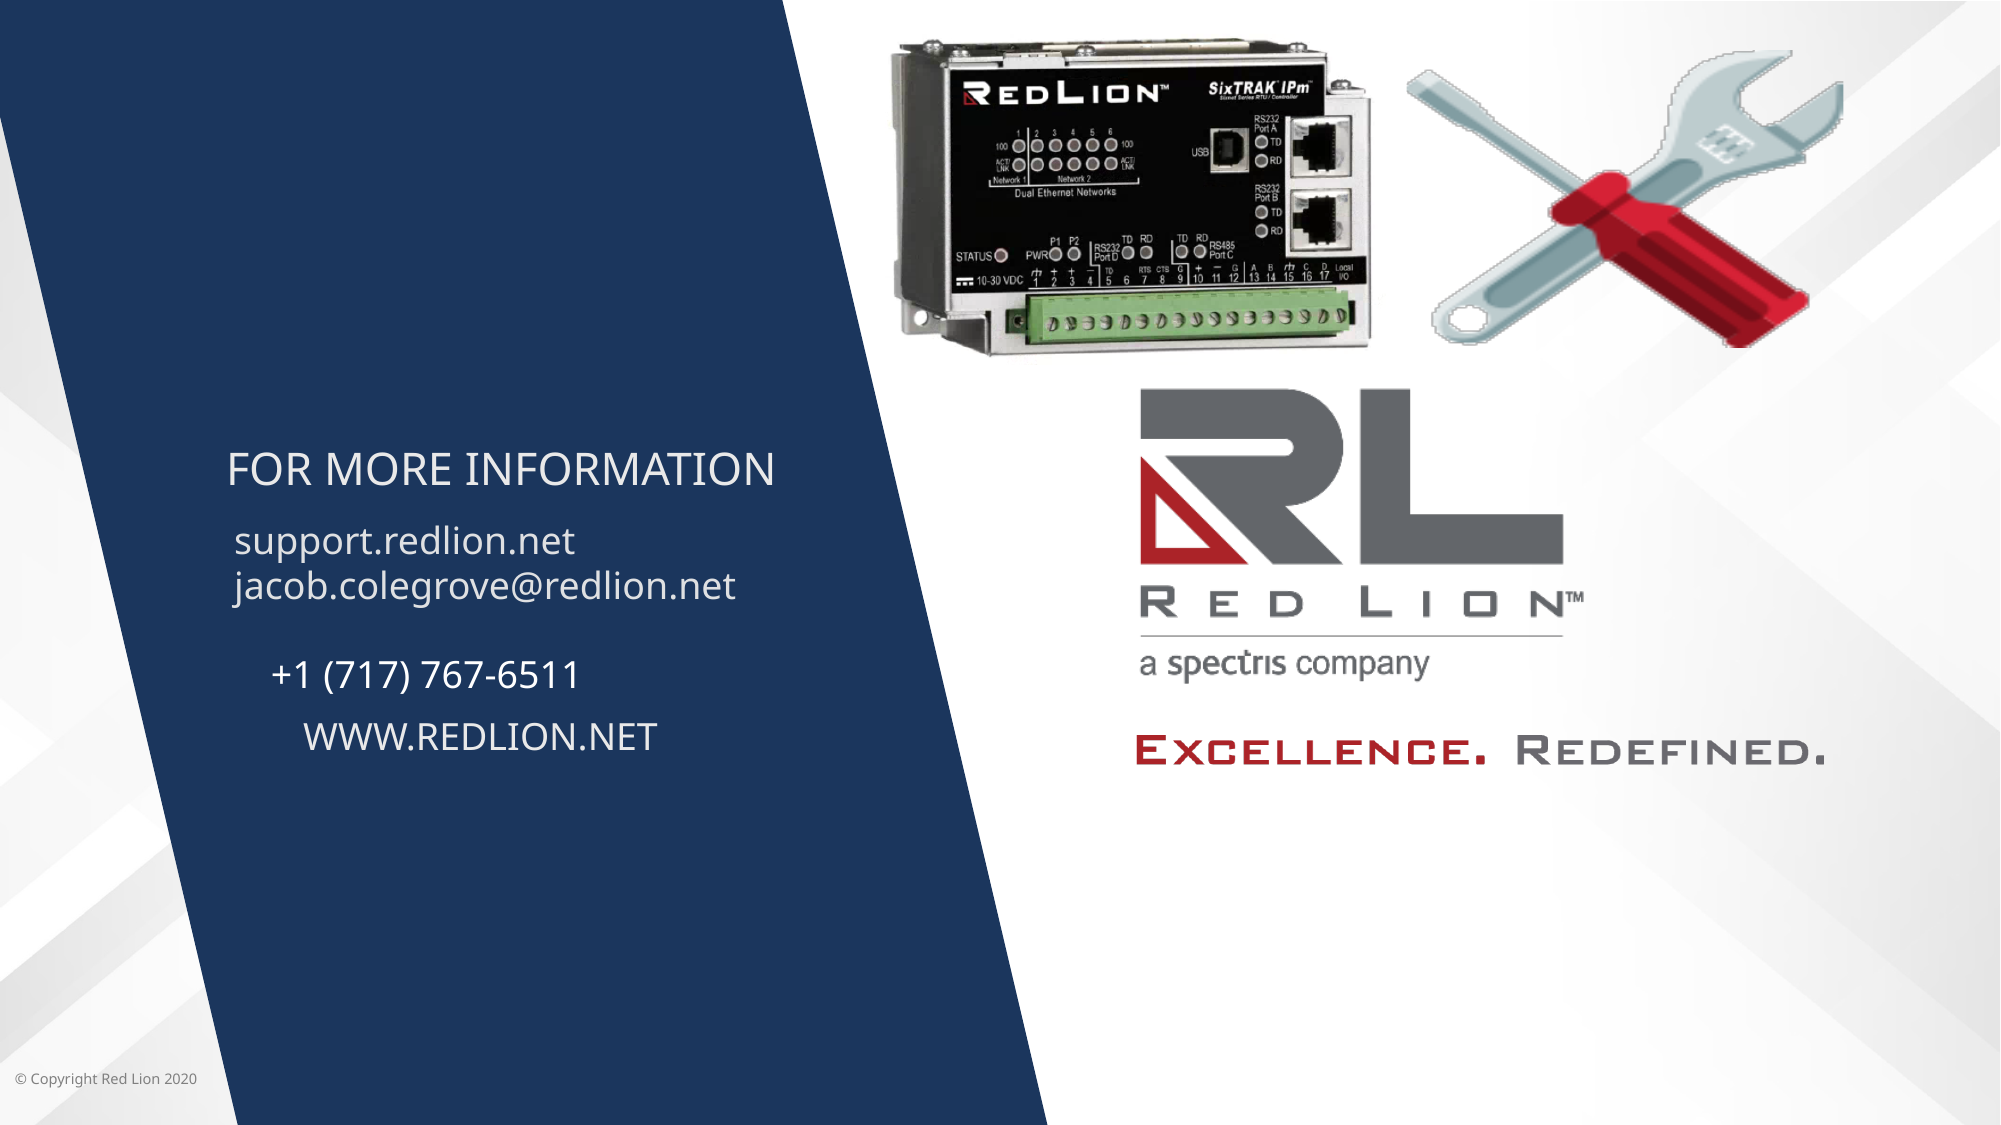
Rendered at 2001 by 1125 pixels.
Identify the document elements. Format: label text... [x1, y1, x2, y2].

picture [0, 121, 237, 1125]
text_box support.redlion.net jacob.colegrove@redlion.net [219, 509, 822, 615]
picture [783, 0, 2001, 1125]
